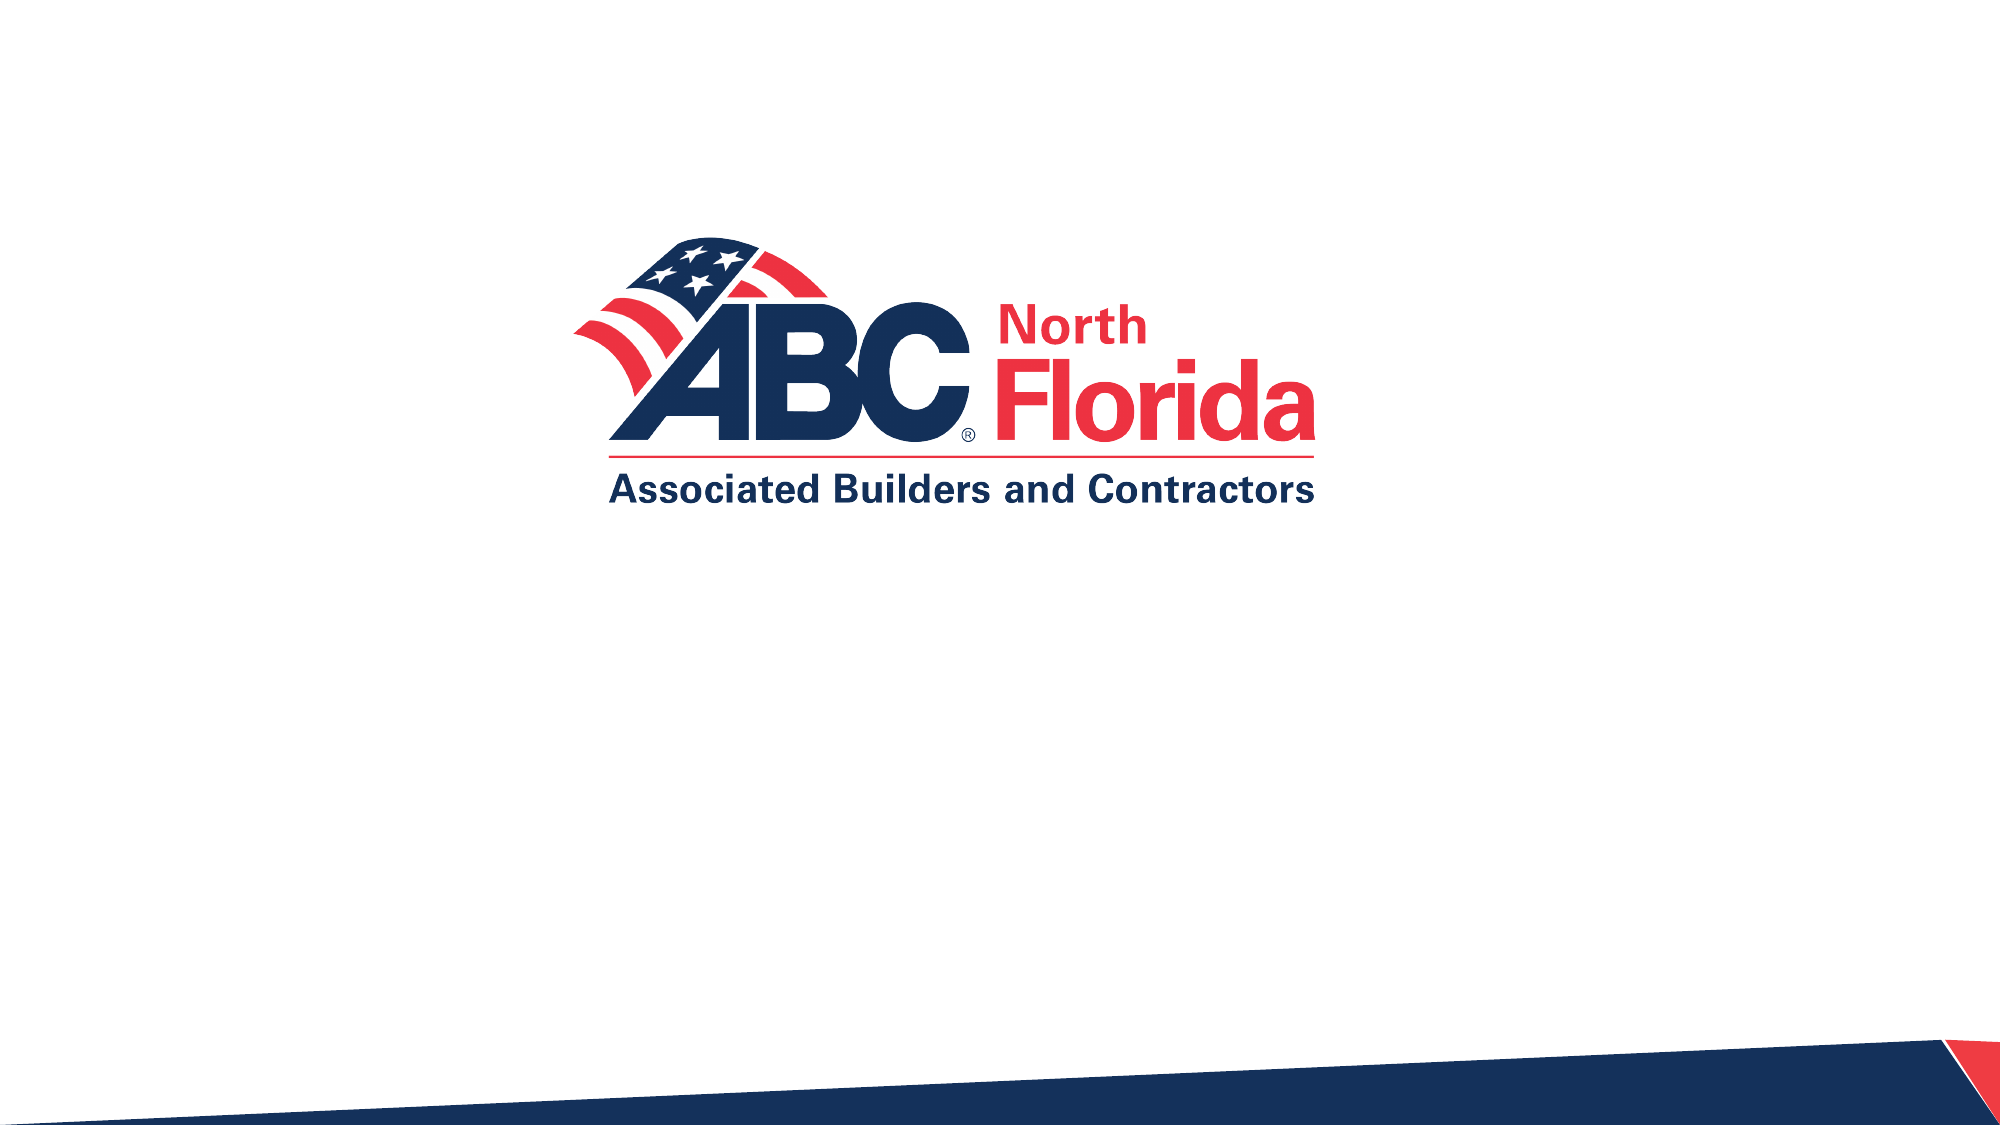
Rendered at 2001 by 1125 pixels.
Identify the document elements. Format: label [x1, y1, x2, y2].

picture [523, 197, 1474, 563]
